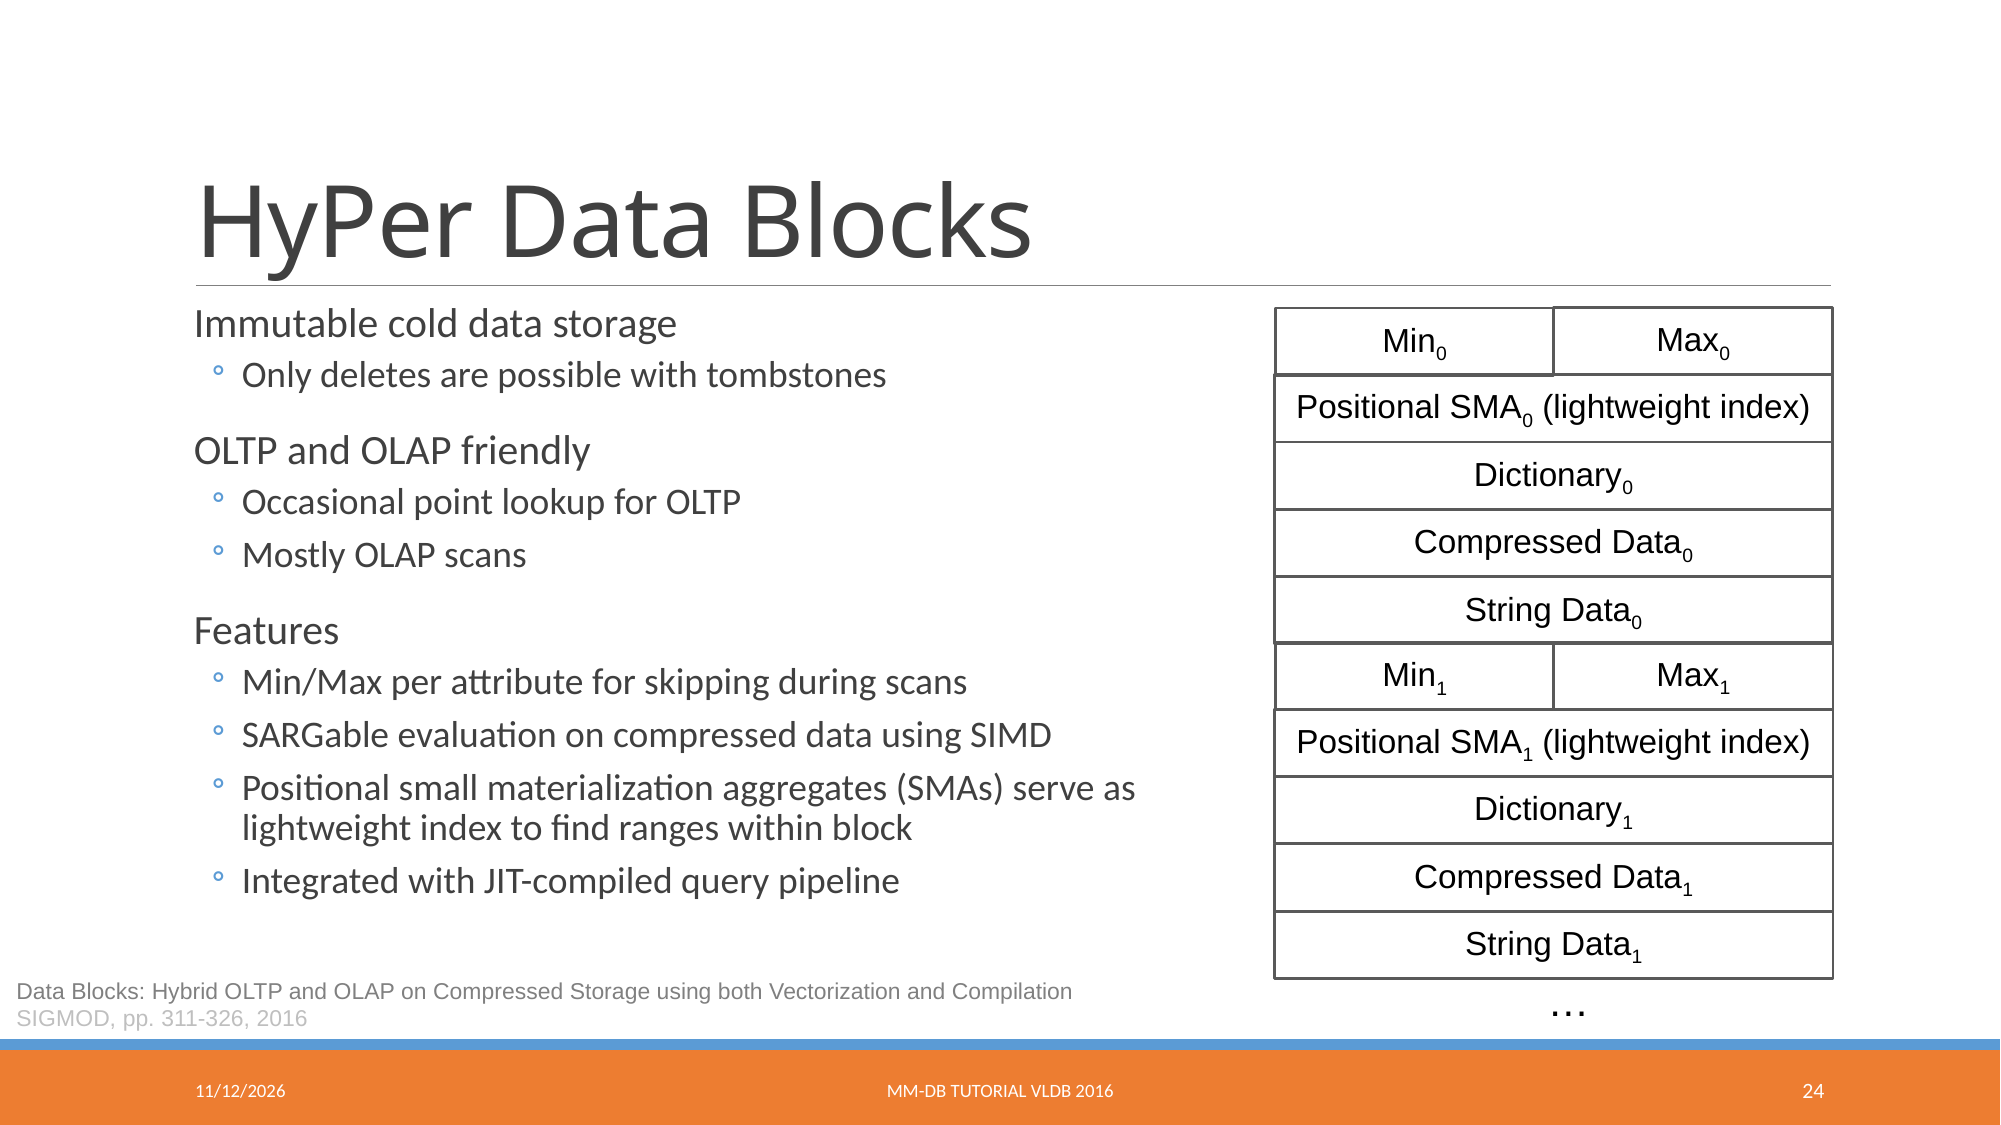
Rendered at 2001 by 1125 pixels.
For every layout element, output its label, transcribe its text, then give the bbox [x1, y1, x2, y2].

text_box Min0 [1274, 307, 1552, 373]
text_box Dictionary0 [1273, 441, 1834, 508]
text_box String Data1 [1273, 910, 1834, 980]
slide_number 24 [1624, 1059, 1840, 1120]
text_box Max1 [1552, 641, 1834, 708]
footer MM-DB Tutorial VLDB 2016 [604, 1059, 1396, 1120]
text_box … [1454, 967, 1683, 1033]
text_box Positional SMA0 (lightweight index) [1273, 373, 1834, 441]
text_box Dictionary1 [1273, 775, 1834, 843]
text_box String Data0 [1273, 575, 1834, 645]
text_box Compressed Data1 [1273, 843, 1834, 910]
text_box Max0 [1552, 306, 1834, 373]
text_box Positional SMA1 (lightweight index) [1273, 708, 1834, 775]
text_box Data Blocks: Hybrid OLTP and OLAP on Compressed Storage using both Vectorization and Compilation SIGMOD, pp. 311-326, 2016 [1, 969, 1403, 1039]
title HyPer Data Blocks [180, 47, 1830, 285]
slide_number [180, 1059, 586, 1120]
text_box Min1 [1274, 641, 1552, 708]
text_box Compressed Data0 [1273, 508, 1834, 575]
list Immutable cold data storage Only deletes are possible with tombstones OLTP and OLAP friendly Occasional point lookup for OLTP Mostly OLAP scans Features Min/Max per attribute for skipping during scans SARGable evaluation on compressed data using SIMD Positional small materialization aggregates (SMAs) serve as lightweight index to find ranges within block Integrated with JIT-compiled query pipeline [178, 293, 1250, 959]
